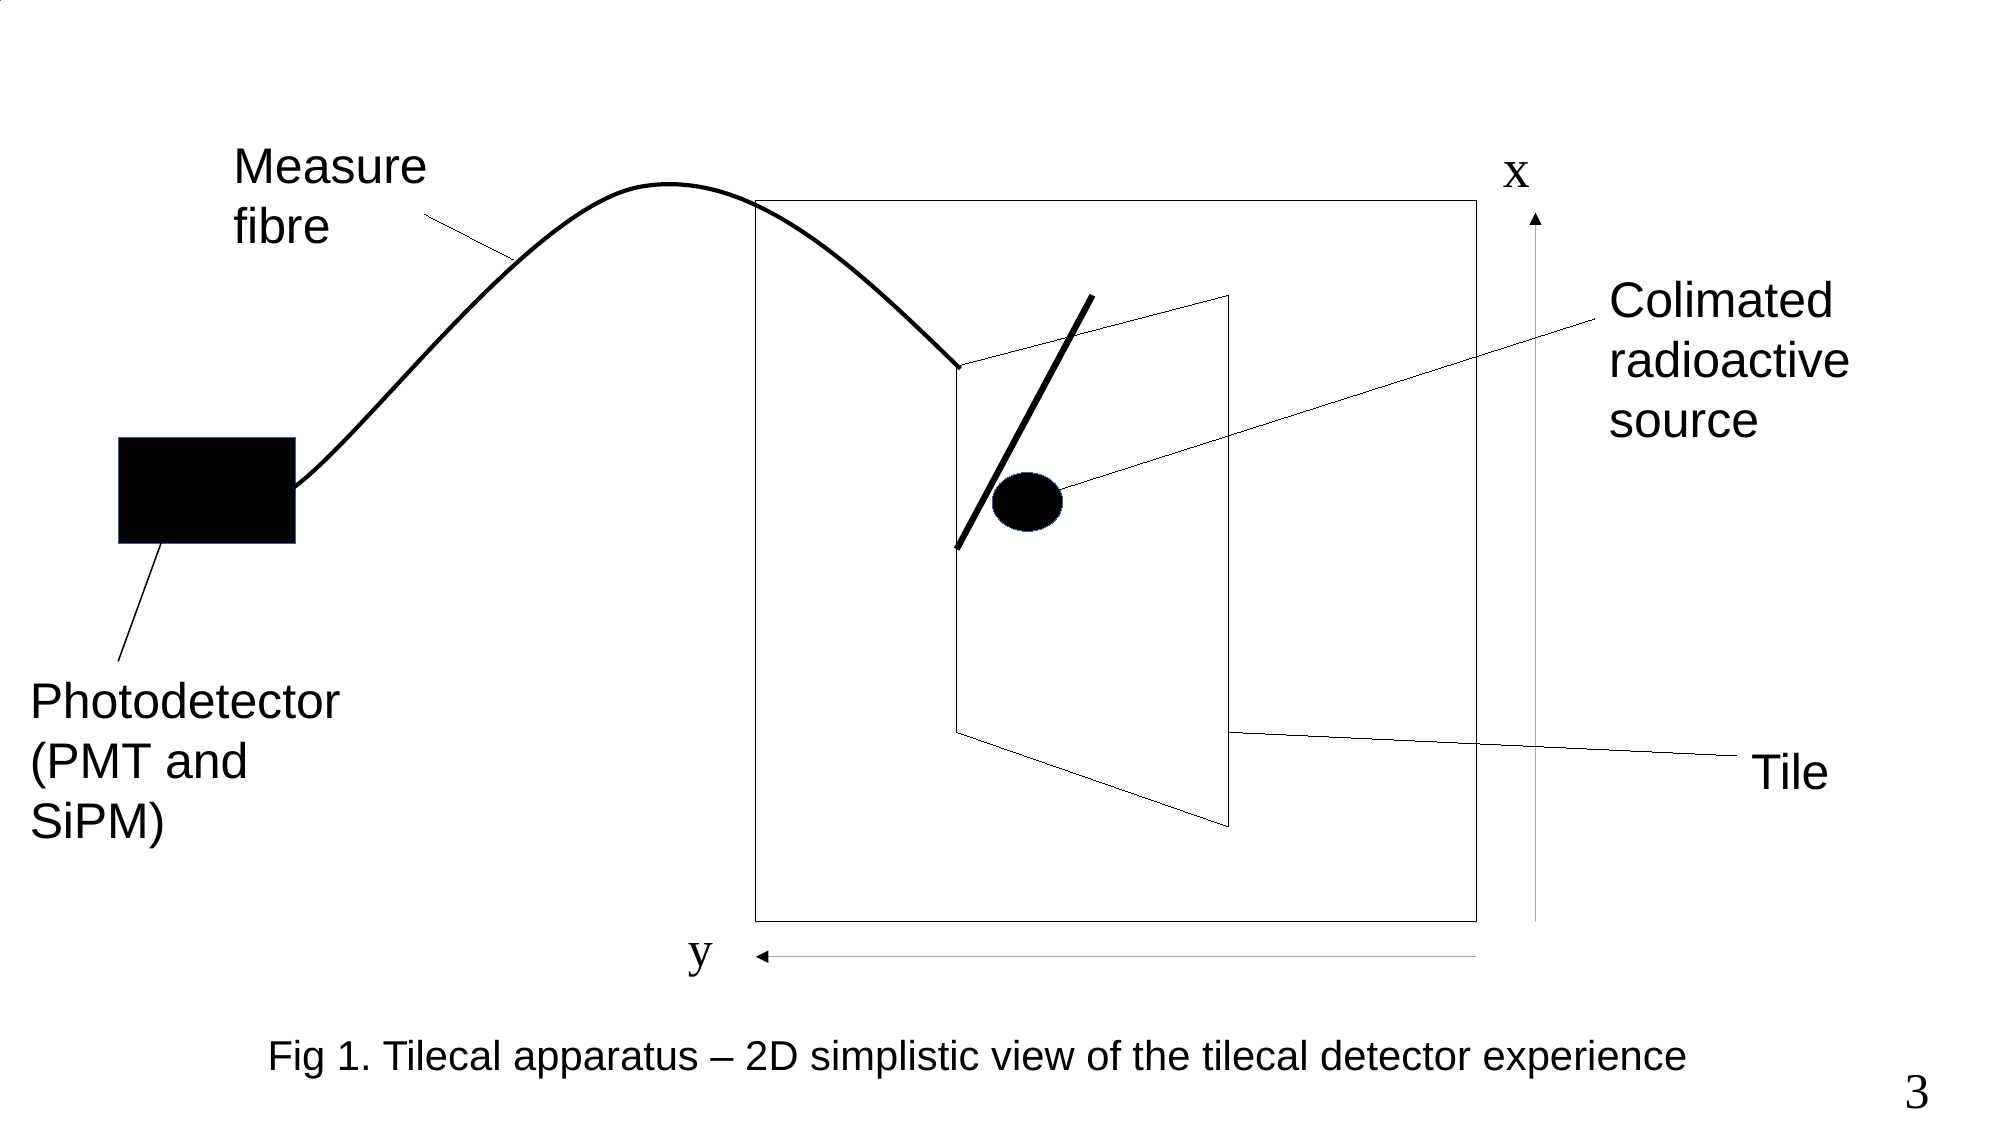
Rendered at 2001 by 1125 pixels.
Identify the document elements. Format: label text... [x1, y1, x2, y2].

text_box [192, 182, 962, 513]
text_box [992, 472, 1063, 532]
text_box x [1488, 125, 1559, 206]
text_box [755, 950, 1477, 963]
text_box Colimated radioactive source [1594, 259, 1996, 455]
text_box Tile [1736, 732, 1949, 867]
text_box Fig 1. Tilecal apparatus – 2D simplistic view of the tilecal detector experience [252, 1021, 1765, 1087]
text_box y [673, 909, 744, 985]
text_box [755, 200, 1477, 922]
text_box [118, 437, 296, 544]
text_box Photodetector (PMT and SiPM) [14, 661, 364, 857]
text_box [117, 530, 166, 662]
text_box Measure fibre [218, 125, 483, 261]
text_box 3 [1889, 1051, 1961, 1125]
text_box [1529, 212, 1542, 337]
